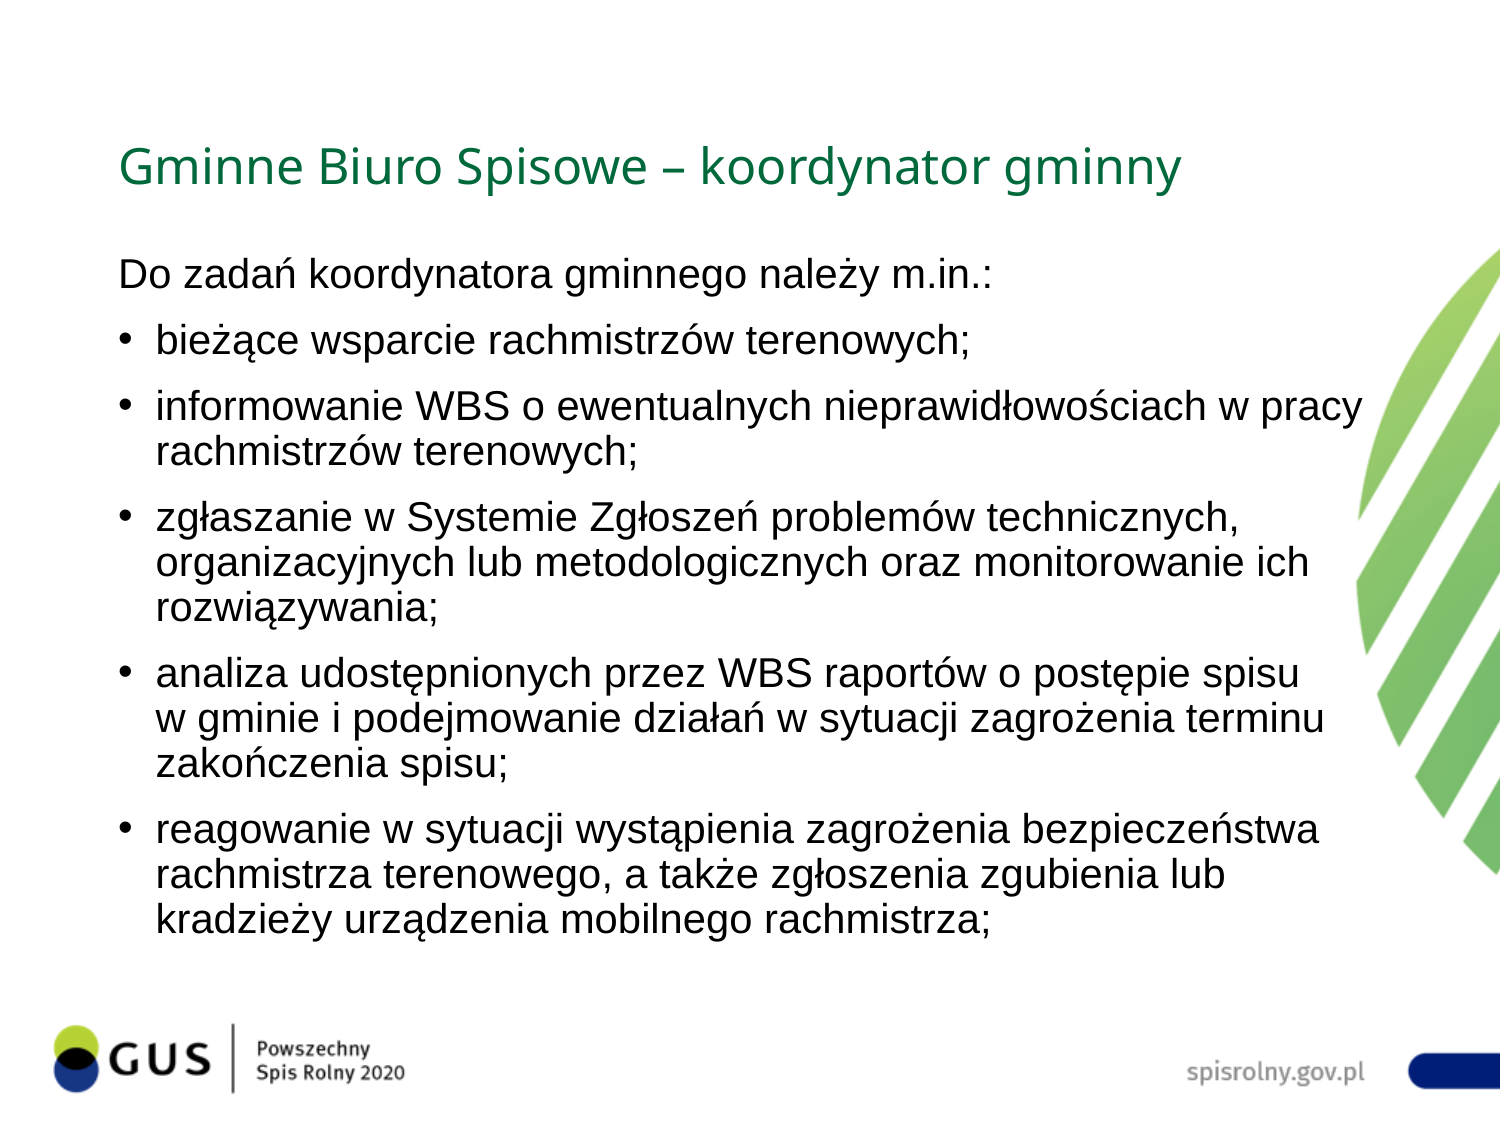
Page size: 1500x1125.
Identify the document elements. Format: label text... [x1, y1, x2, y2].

title Gminne Biuro Spisowe – koordynator gminny [103, 59, 1397, 245]
picture [0, 0, 1500, 1125]
list Do zadań koordynatora gminnego należy m.in.: bieżące wsparcie rachmistrzów terenowych; informowanie WBS o ewentualnych nieprawidłowościach w pracy rachmistrzów terenowych; zgłaszanie w Systemie Zgłoszeń problemów technicznych, organizacyjnych lub metodologicznych oraz monitorowanie ich rozwiązywania; analiza udostępnionych przez WBS raportów o postępie spisu w gminie i podejmowanie działań w sytuacji zagrożenia terminu zakończenia spisu; reagowanie w sytuacji wystąpienia zagrożenia bezpieczeństwa rachmistrza terenowego, a także zgłoszenia zgubienia lub kradzieży urządzenia mobilnego rachmistrza; [103, 245, 1397, 1035]
